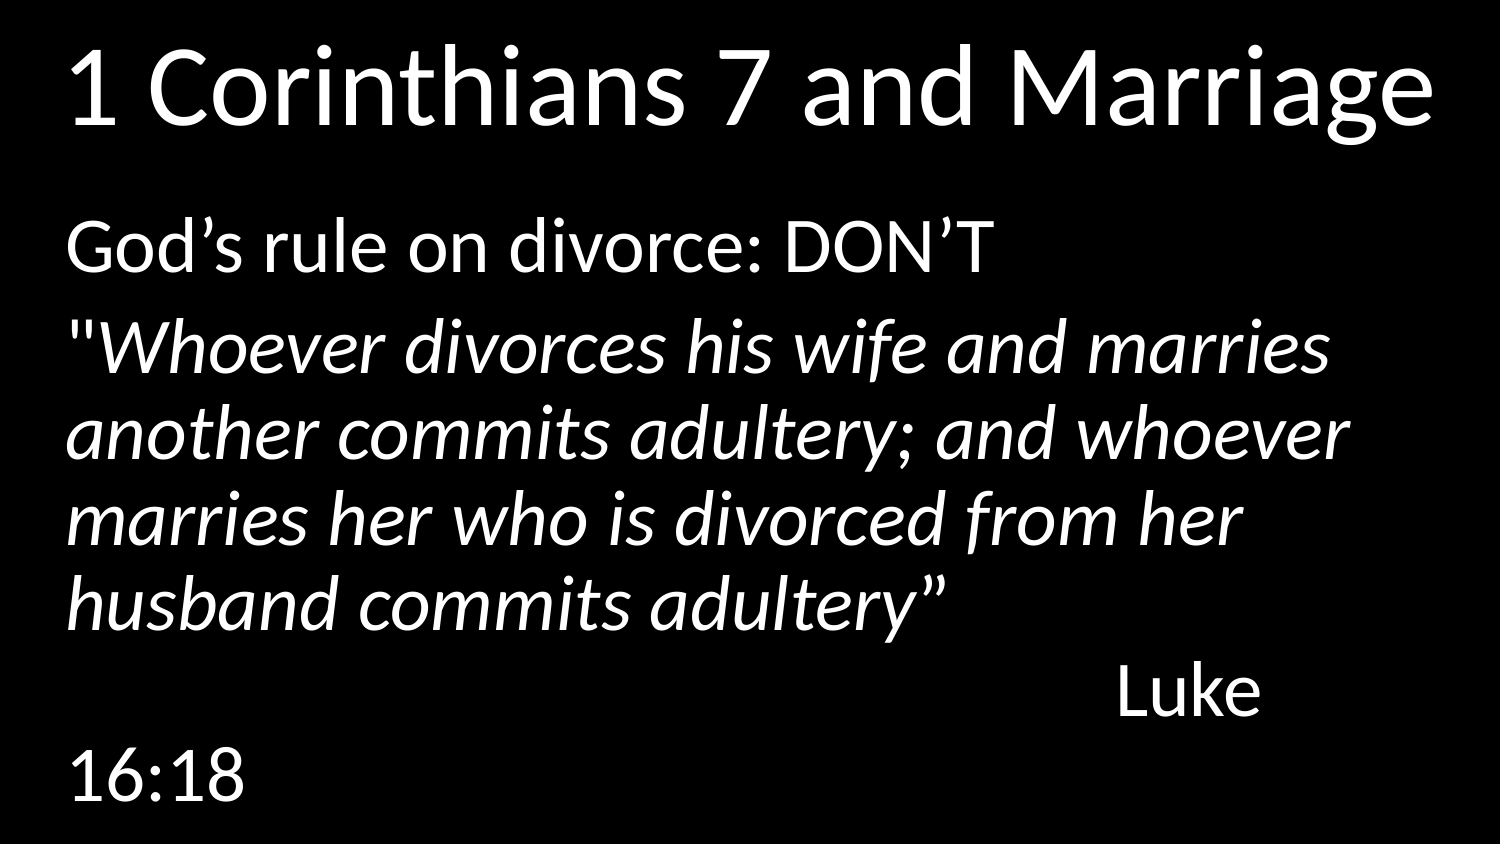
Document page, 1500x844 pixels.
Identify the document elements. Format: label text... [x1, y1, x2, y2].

list God’s rule on divorce: DON’T "Whoever divorces his wife and marries another commits adultery; and whoever marries her who is divorced from her husband commits adultery” Luke 16:18 [50, 196, 1450, 844]
title 1 Corinthians 7 and Marriage [0, 0, 1500, 175]
